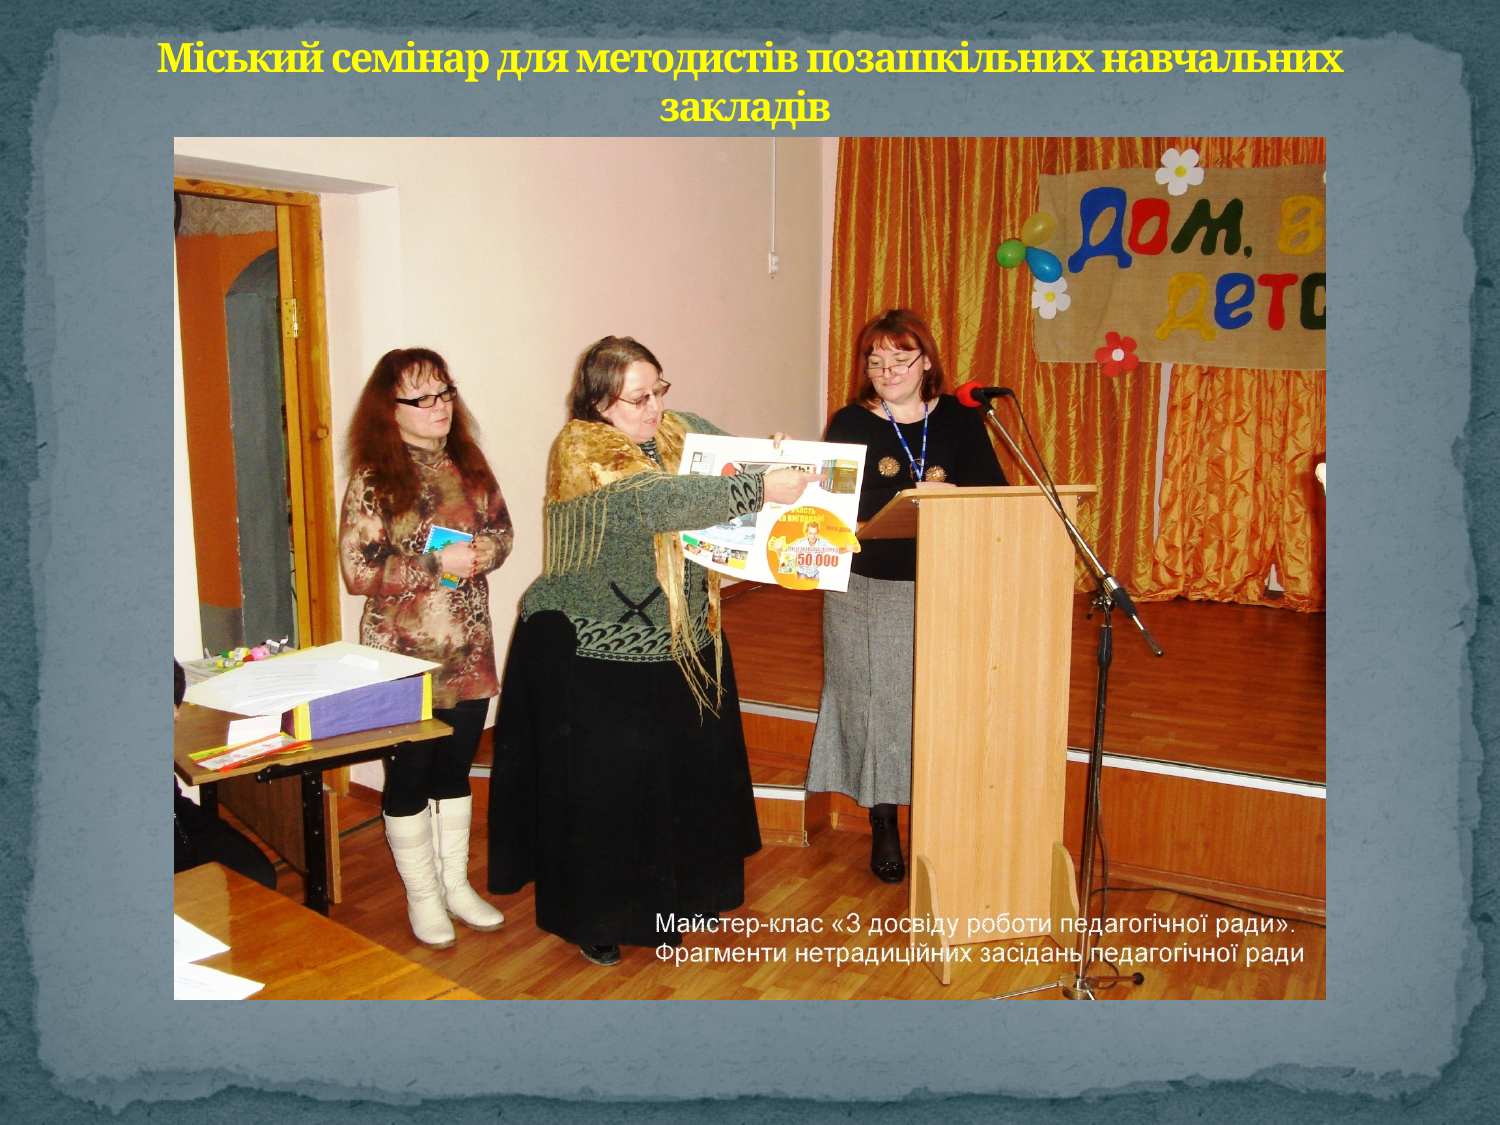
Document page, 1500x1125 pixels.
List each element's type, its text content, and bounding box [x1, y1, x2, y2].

title Міський семінар для методистів позашкільних навчальних закладів [74, 24, 1425, 138]
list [177, 140, 1324, 996]
